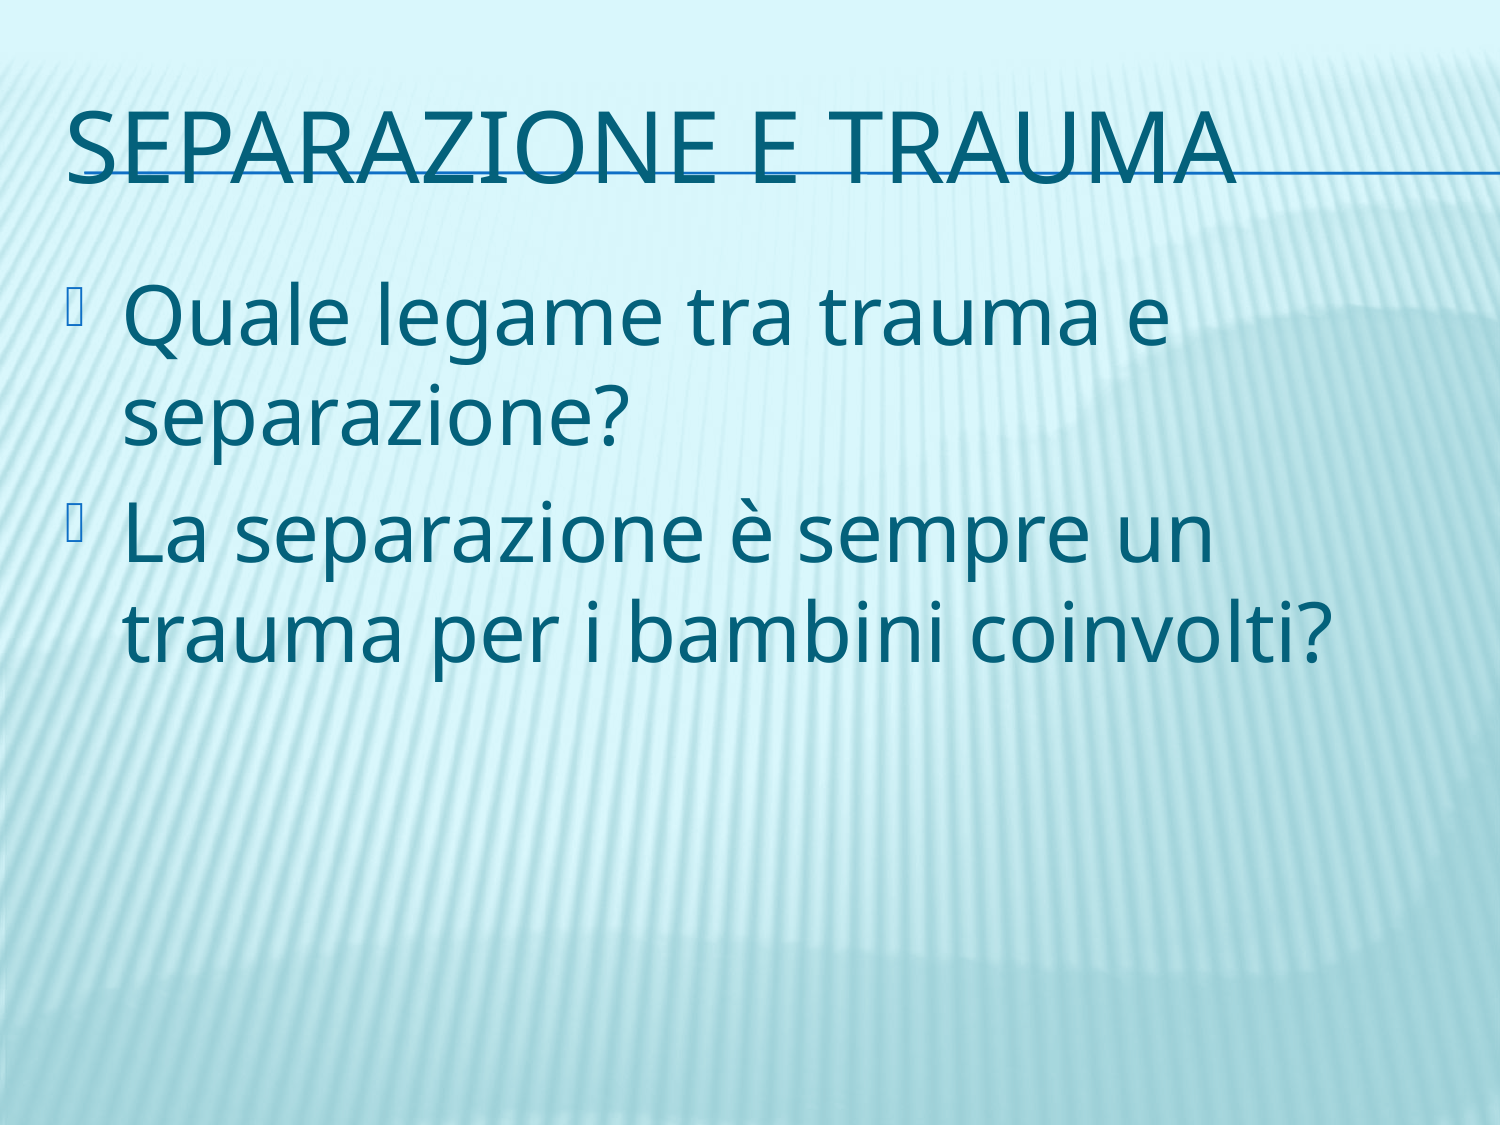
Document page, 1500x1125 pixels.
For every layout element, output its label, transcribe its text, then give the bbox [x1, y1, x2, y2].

list Quale legame tra trauma e separazione? La separazione è sempre un trauma per i bambini coinvolti? [50, 254, 1475, 998]
title Separazione e trauma [50, 75, 1475, 213]
